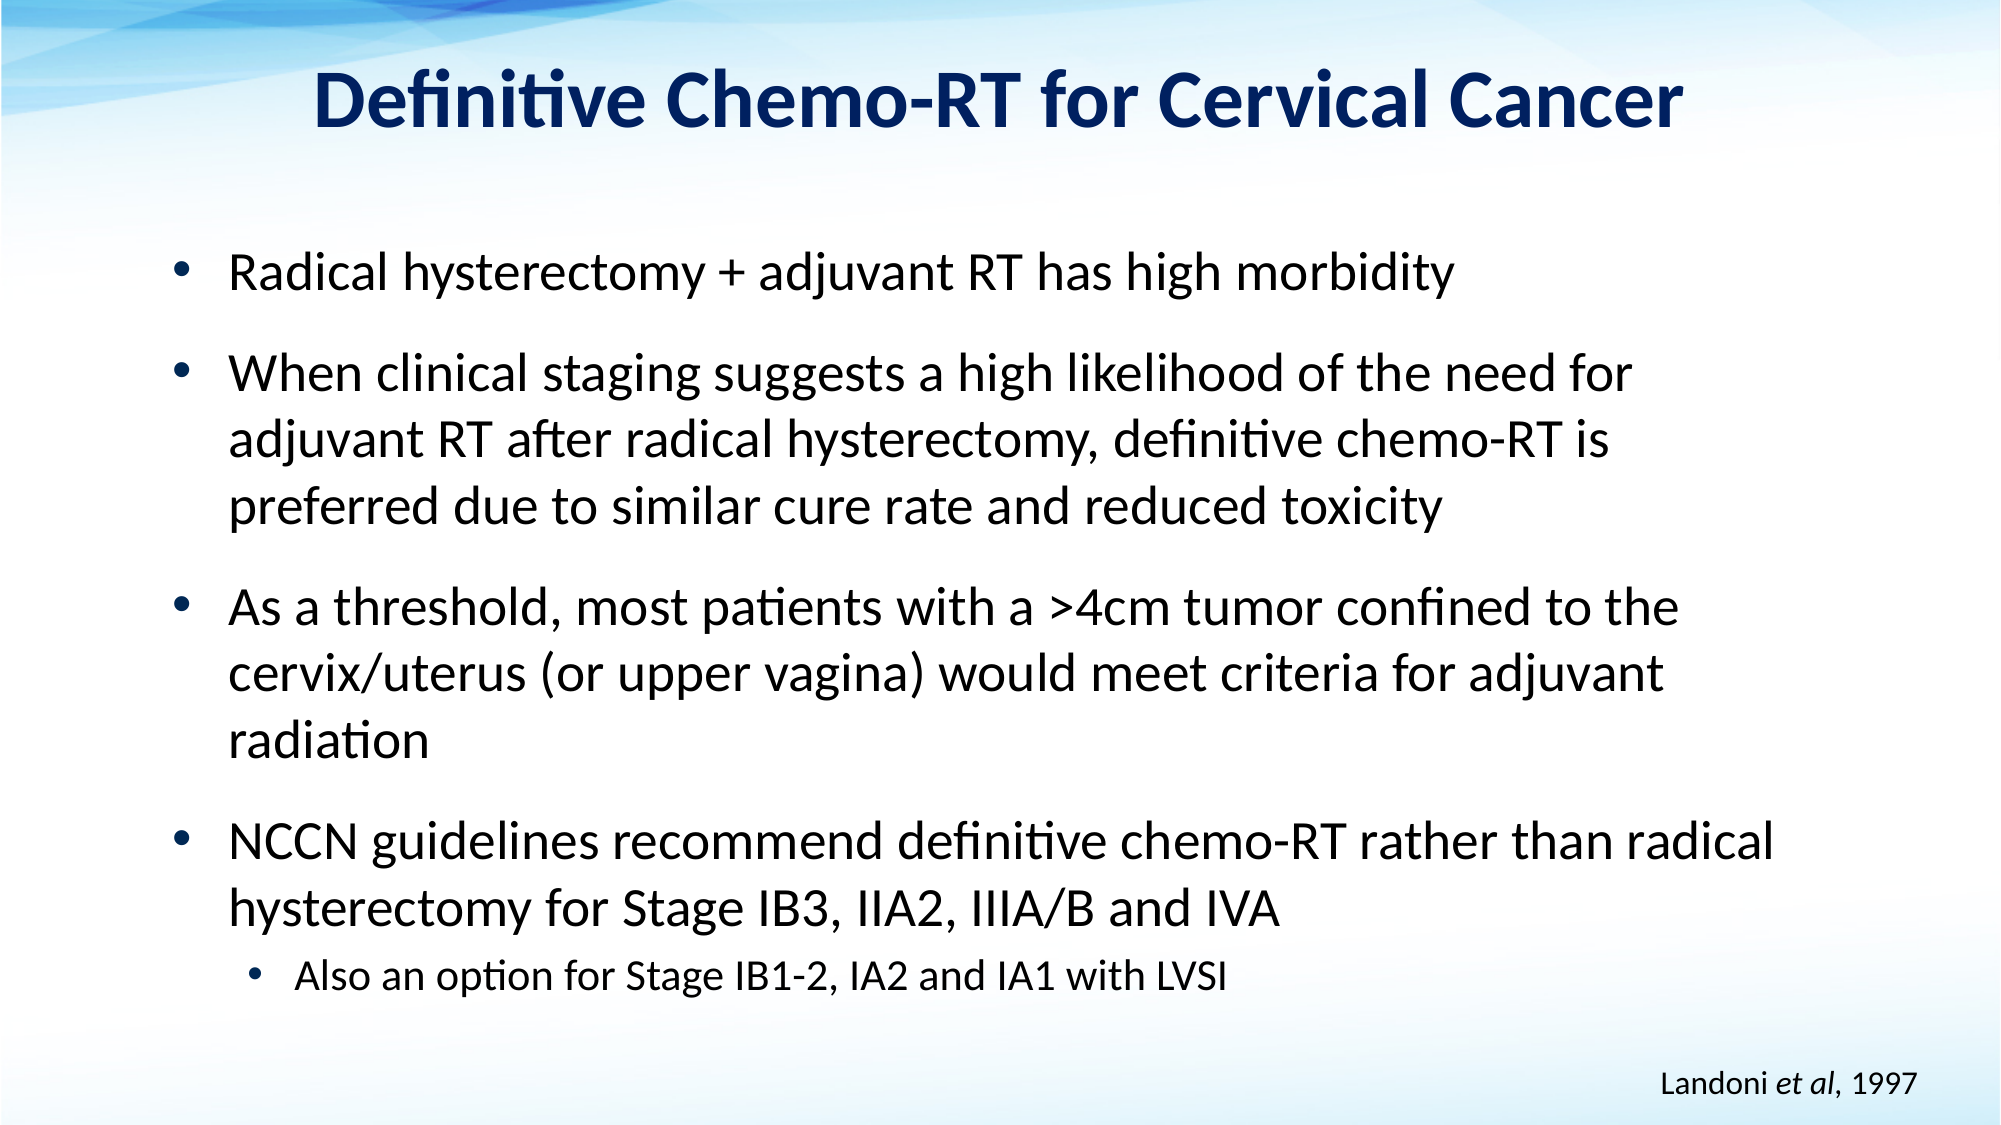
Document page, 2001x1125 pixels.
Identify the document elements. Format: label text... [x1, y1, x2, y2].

title Definitive Chemo-RT for Cervical Cancer [0, 0, 2000, 188]
picture [0, 0, 2001, 1125]
text_box Landoni et al, 1997 [1645, 1054, 2000, 1109]
list Radical hysterectomy + adjuvant RT has high morbidity When clinical staging suggests a high likelihood of the need for adjuvant RT after radical hysterectomy, definitive chemo-RT is preferred due to similar cure rate and reduced toxicity As a threshold, most patients with a >4cm tumor confined to the cervix/uterus (or upper vagina) would meet criteria for adjuvant radiation NCCN guidelines recommend definitive chemo-RT rather than radical hysterectomy for Stage IB3, IIA2, IIIA/B and IVA Also an option for Stage IB1-2, IA2 and IA1 with LVSI [157, 227, 1843, 1111]
